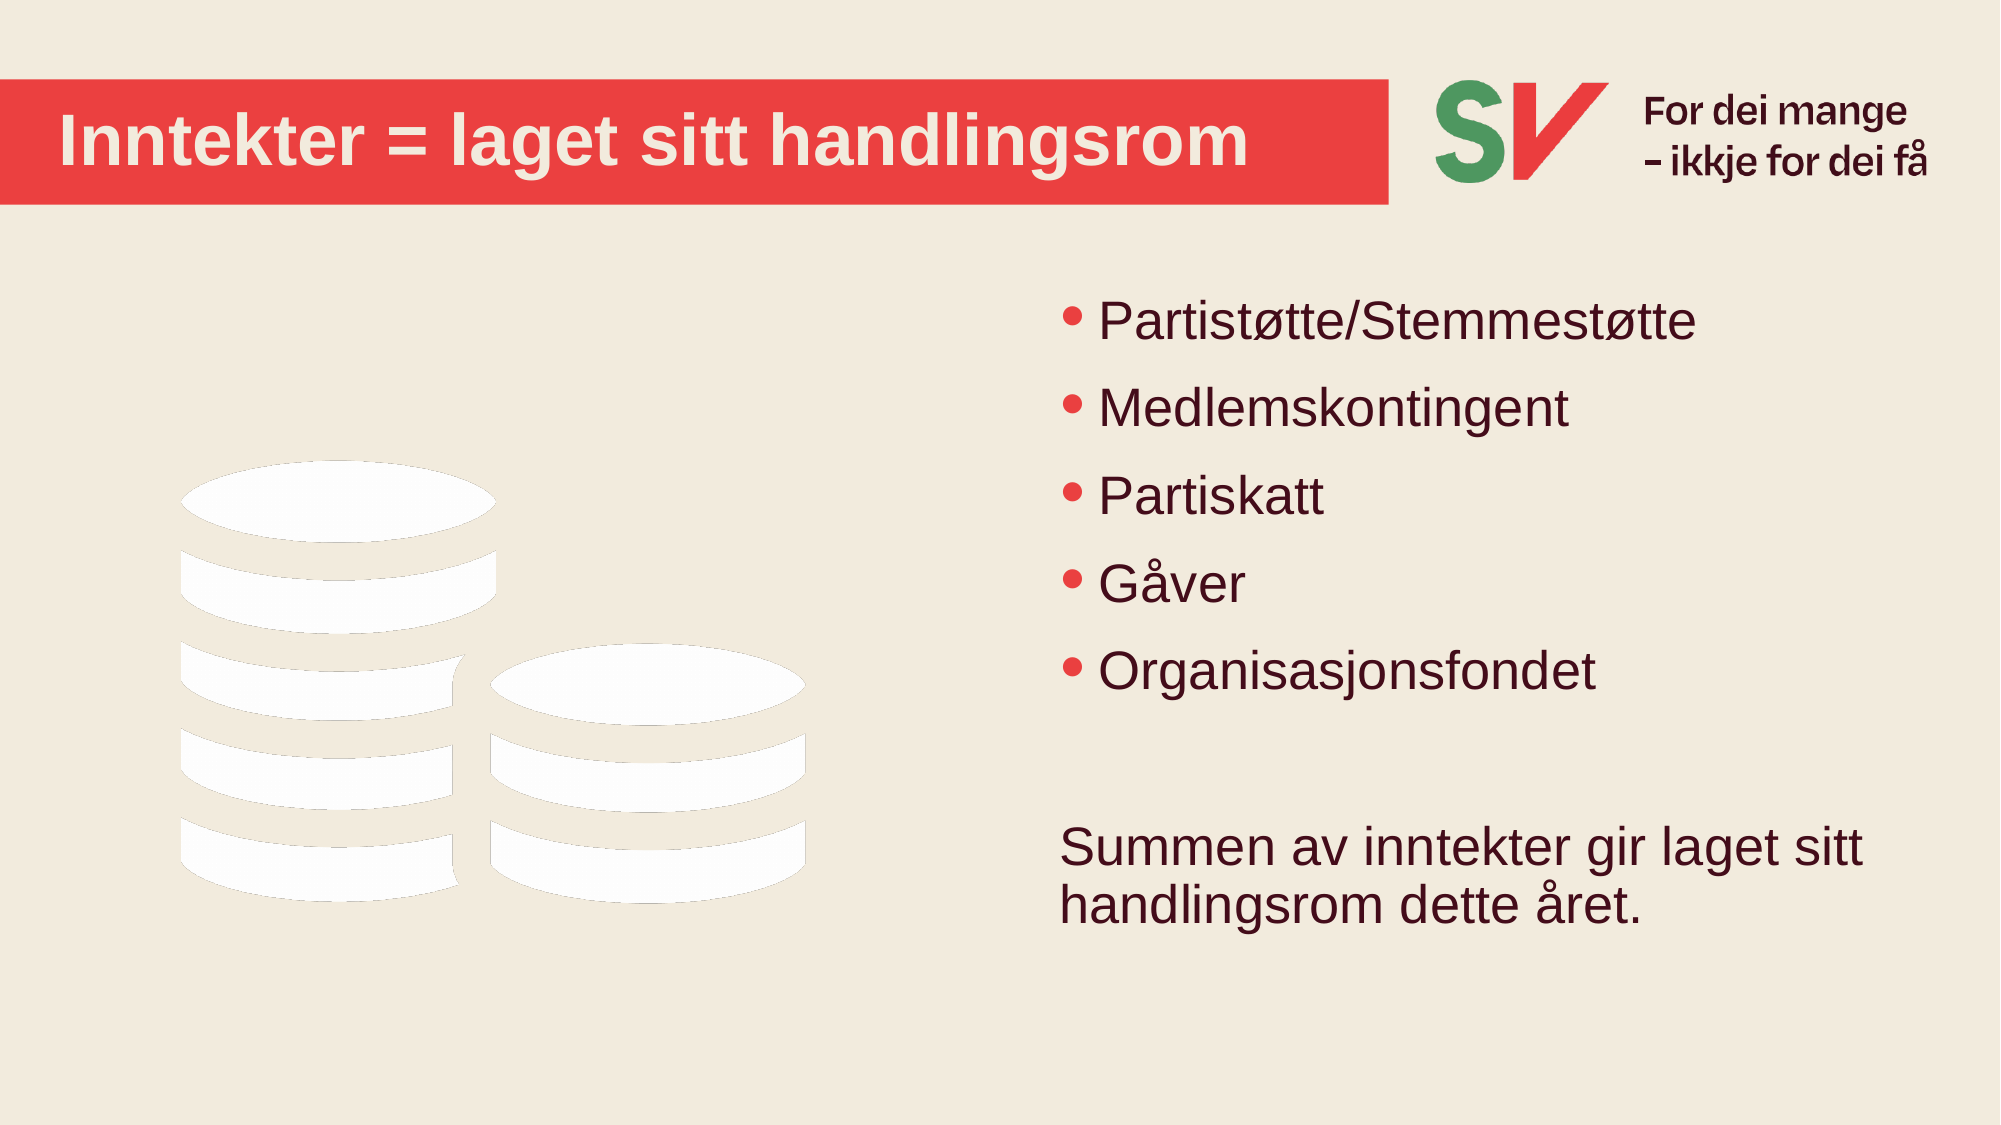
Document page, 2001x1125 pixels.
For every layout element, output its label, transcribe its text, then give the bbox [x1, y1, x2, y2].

picture [104, 292, 882, 1069]
list Partistøtte/Stemmestøtte Medlemskontingent Partiskatt Gåver Organisasjonsfondet Summen av inntekter gir laget sitt handlingsrom dette året. [1059, 292, 1955, 1069]
title Inntekter = laget sitt handlingsrom [0, 78, 1390, 206]
